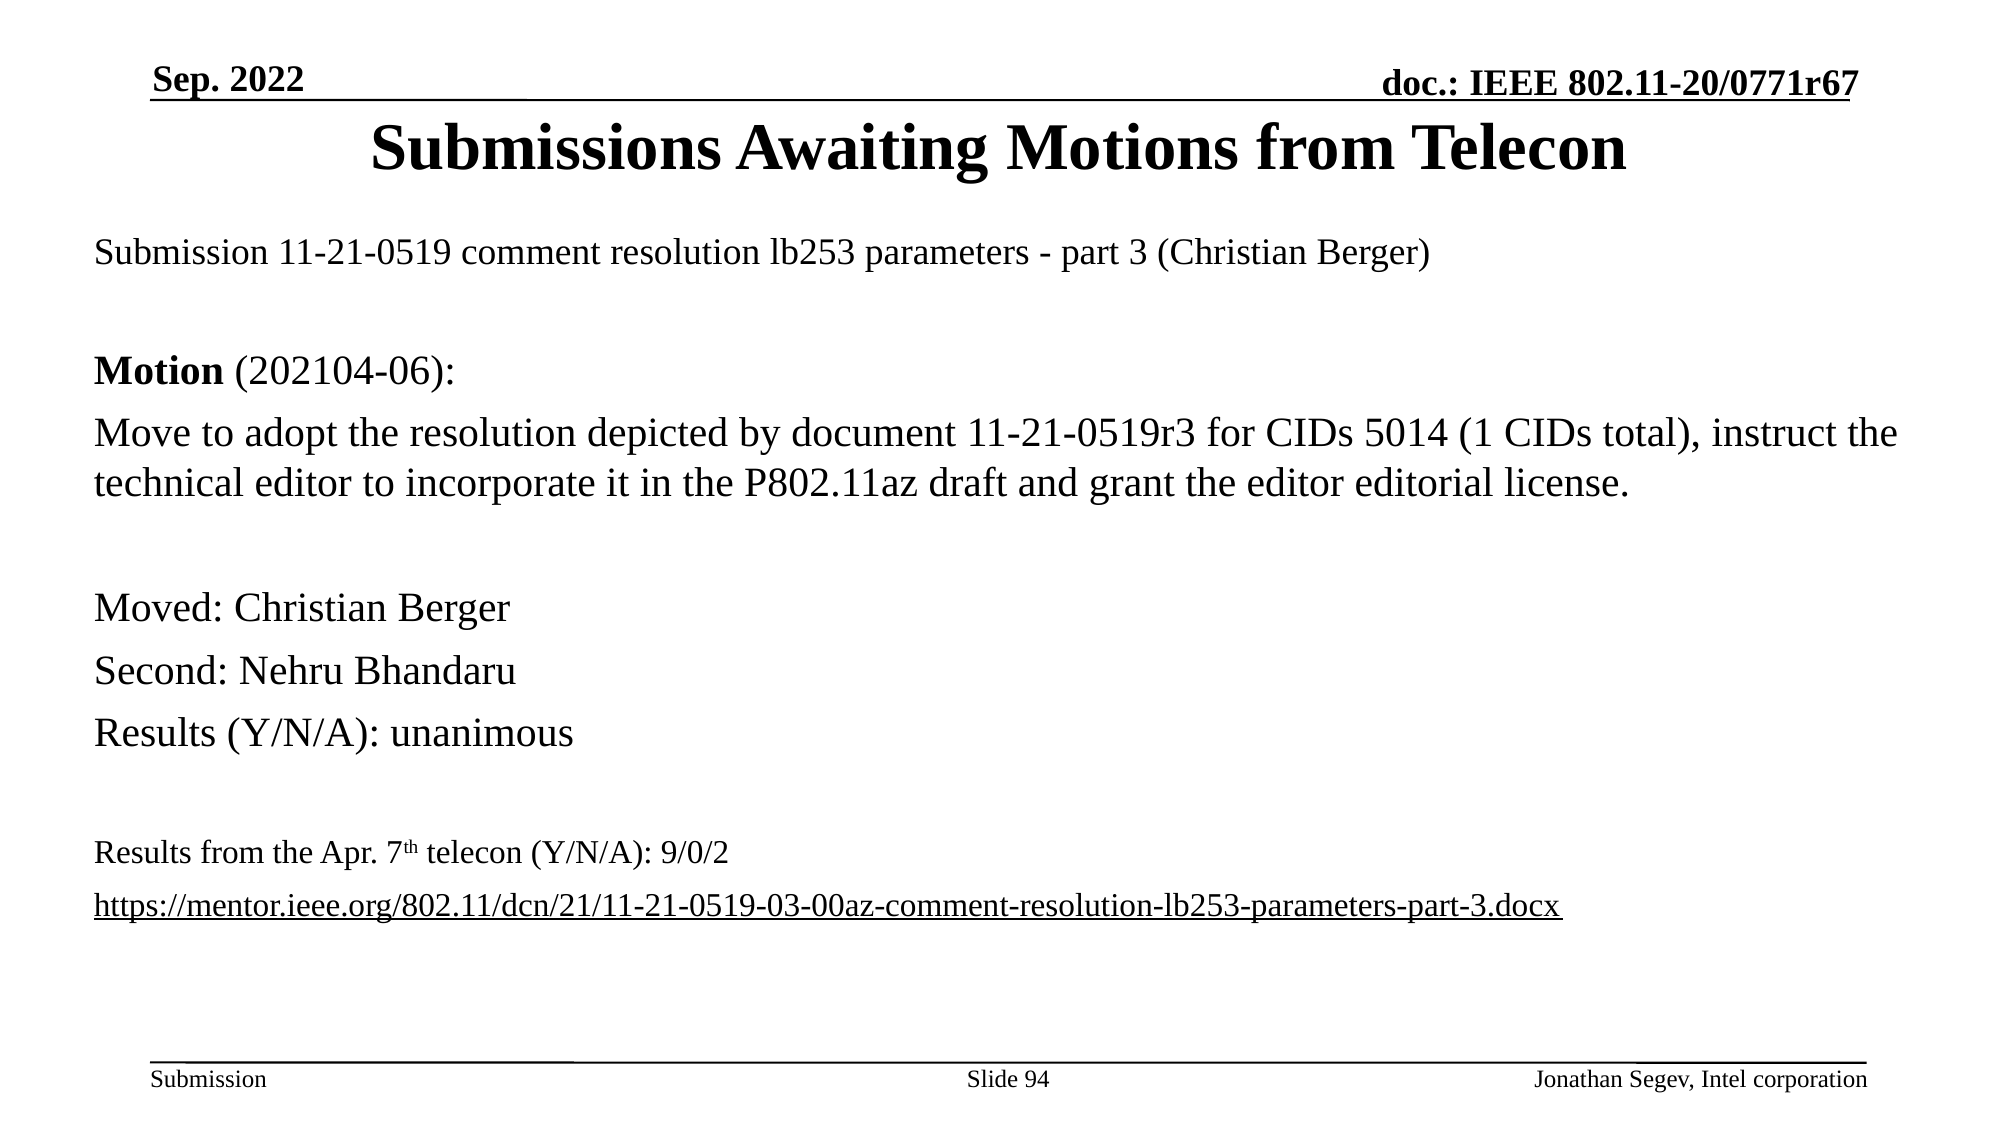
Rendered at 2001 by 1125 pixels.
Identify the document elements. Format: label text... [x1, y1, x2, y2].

title Submissions Awaiting Motions from Telecon [149, 112, 1850, 173]
slide_number Slide 94 [950, 1061, 1067, 1123]
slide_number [152, 54, 563, 100]
list Submission 11-21-0519 comment resolution lb253 parameters - part 3 (Christian Berger) Motion (202104-06): Move to adopt the resolution depicted by document 11-21-0519r3 for CIDs 5014 (1 CIDs total), instruct the technical editor to incorporate it in the P802.11az draft and grant the editor editorial license. Moved: Christian Berger Second: Nehru Bhandaru Results (Y/N/A): unanimous Results from the Apr. 7th telecon (Y/N/A): 9/0/2 https://mentor.ieee.org/802.11/dcn/21/11-21-0519-03-00az-comment-resolution-lb253-parameters-part-3.docx [78, 219, 1922, 1000]
footer Jonathan Segev, Intel corporation [1171, 1061, 1869, 1093]
